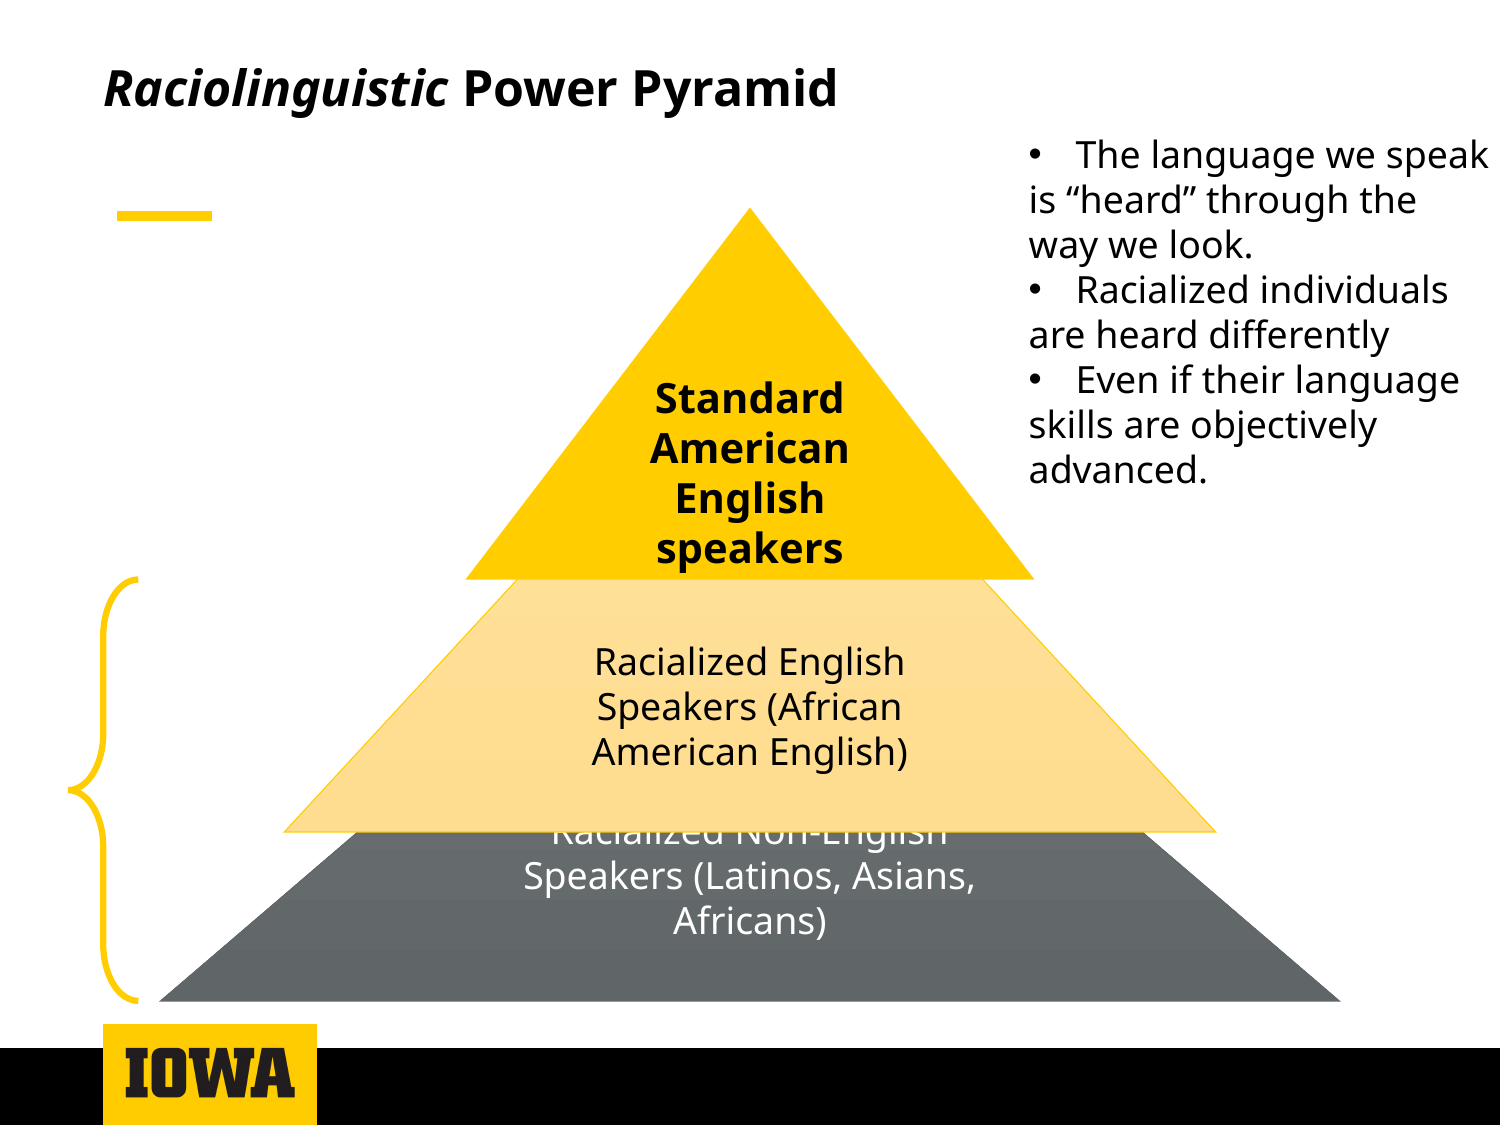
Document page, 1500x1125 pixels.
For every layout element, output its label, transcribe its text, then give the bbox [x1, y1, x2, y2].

text_box The language we speak is “heard” through the way we look. Racialized individuals are heard differently Even if their language skills are objectively advanced. [1014, 123, 1500, 499]
text_box Raciolinguistic Power Pyramid [88, 48, 855, 124]
text_box [68, 578, 139, 1002]
text_box Standard American English speakers [463, 205, 1037, 581]
picture [103, 1024, 317, 1125]
text_box Racialized Non-English Speakers (Latinos, Asians, Africans) [159, 833, 1341, 1002]
text_box Racialized English Speakers (African American English) [283, 581, 1217, 833]
